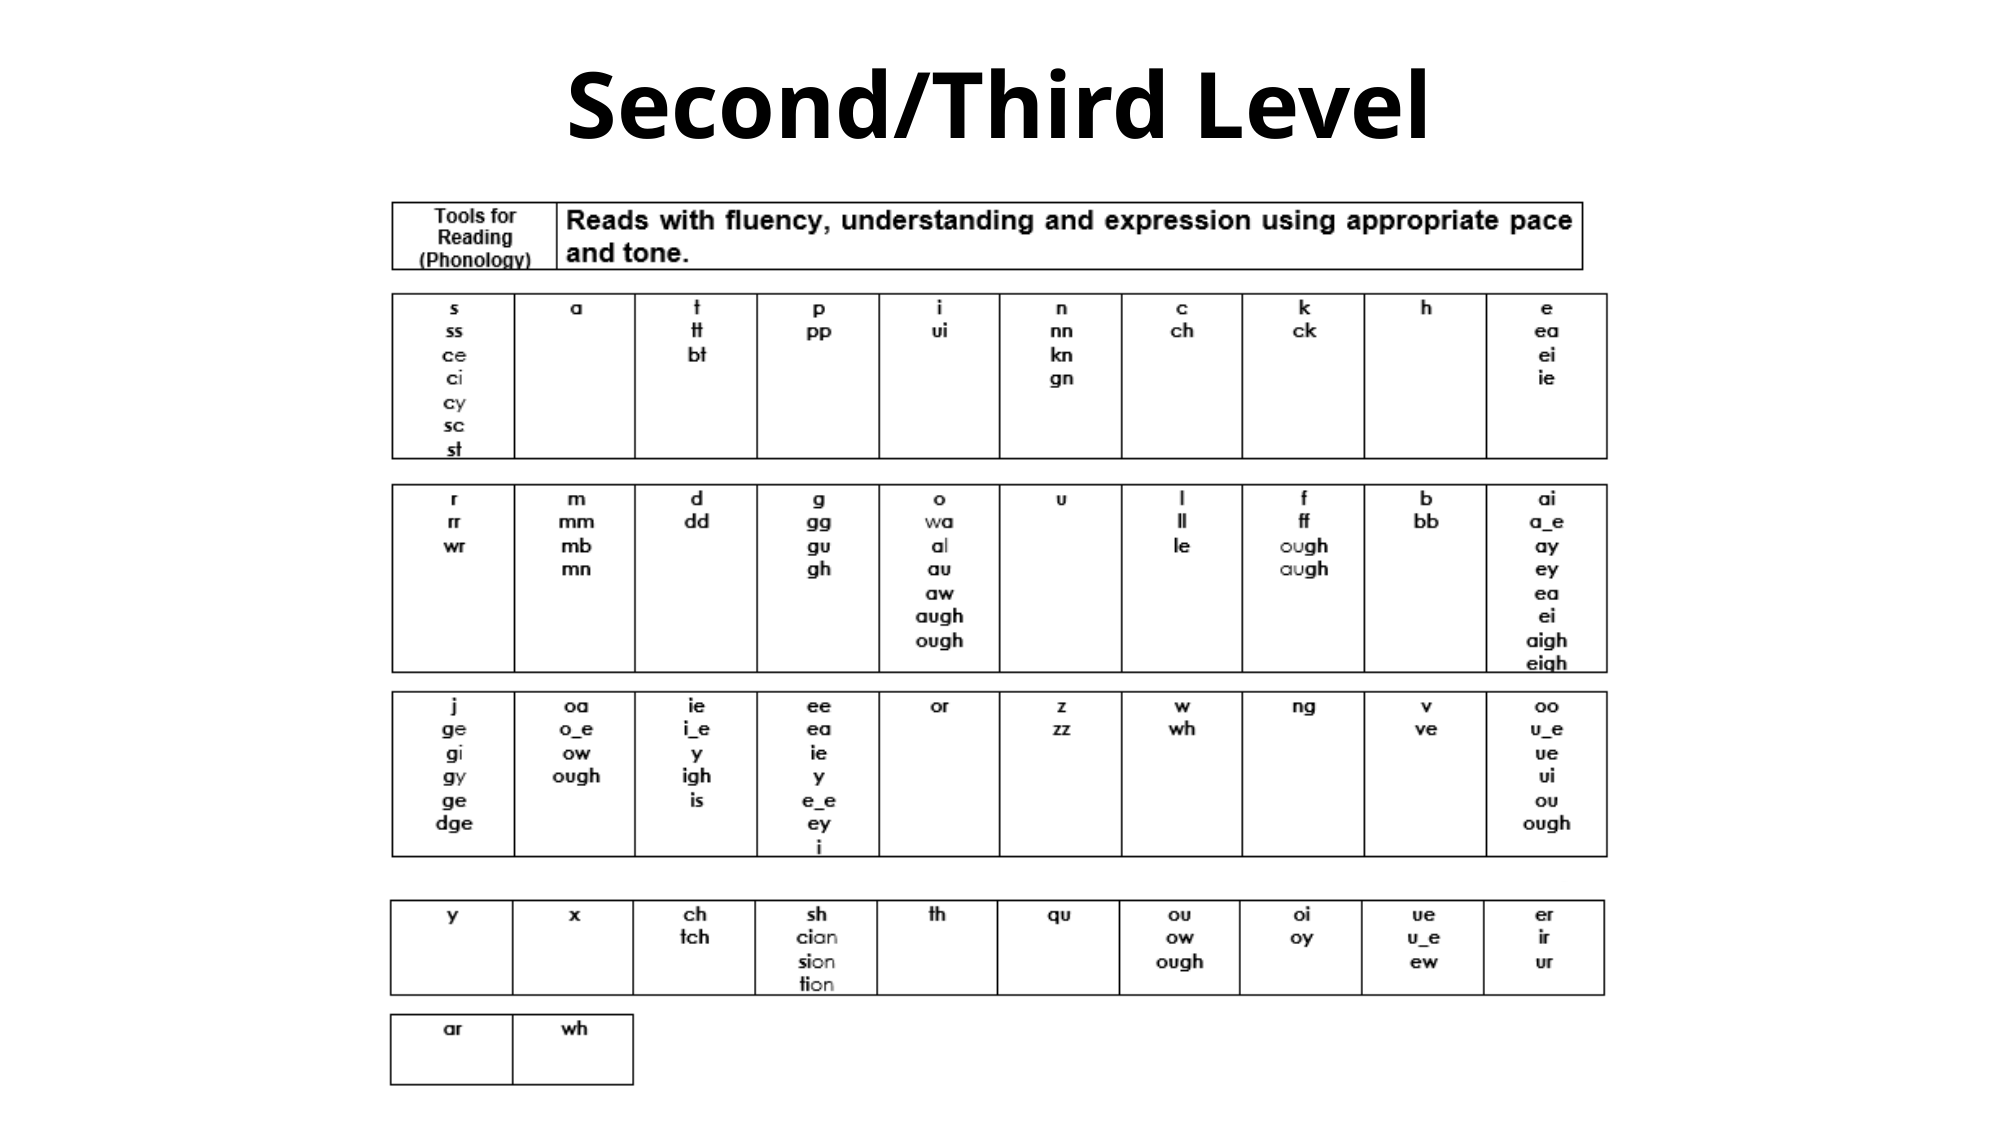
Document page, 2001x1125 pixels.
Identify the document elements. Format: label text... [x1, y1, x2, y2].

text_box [373, 189, 1626, 1125]
title Second/Third Level [0, 0, 2000, 218]
